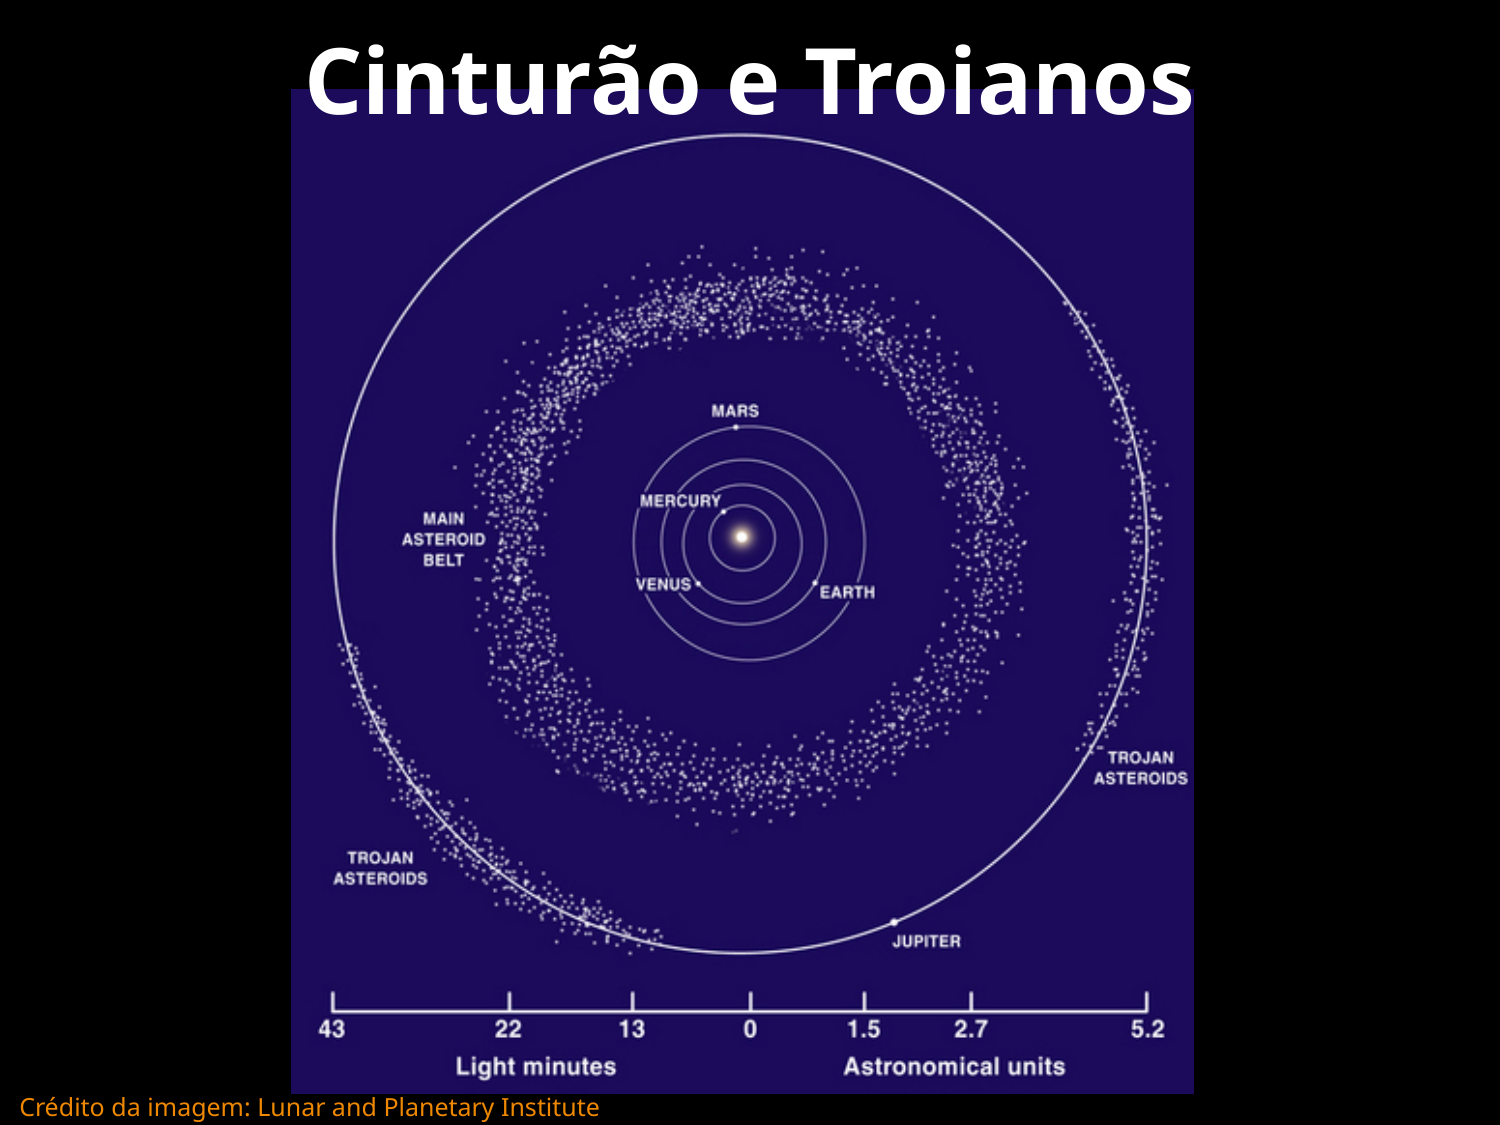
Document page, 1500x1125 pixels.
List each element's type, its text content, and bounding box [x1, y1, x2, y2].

text_box Crédito da imagem: Lunar and Planetary Institute [4, 1084, 633, 1125]
text_box Cinturão e Troianos [0, 0, 1500, 172]
picture [291, 89, 1194, 1095]
